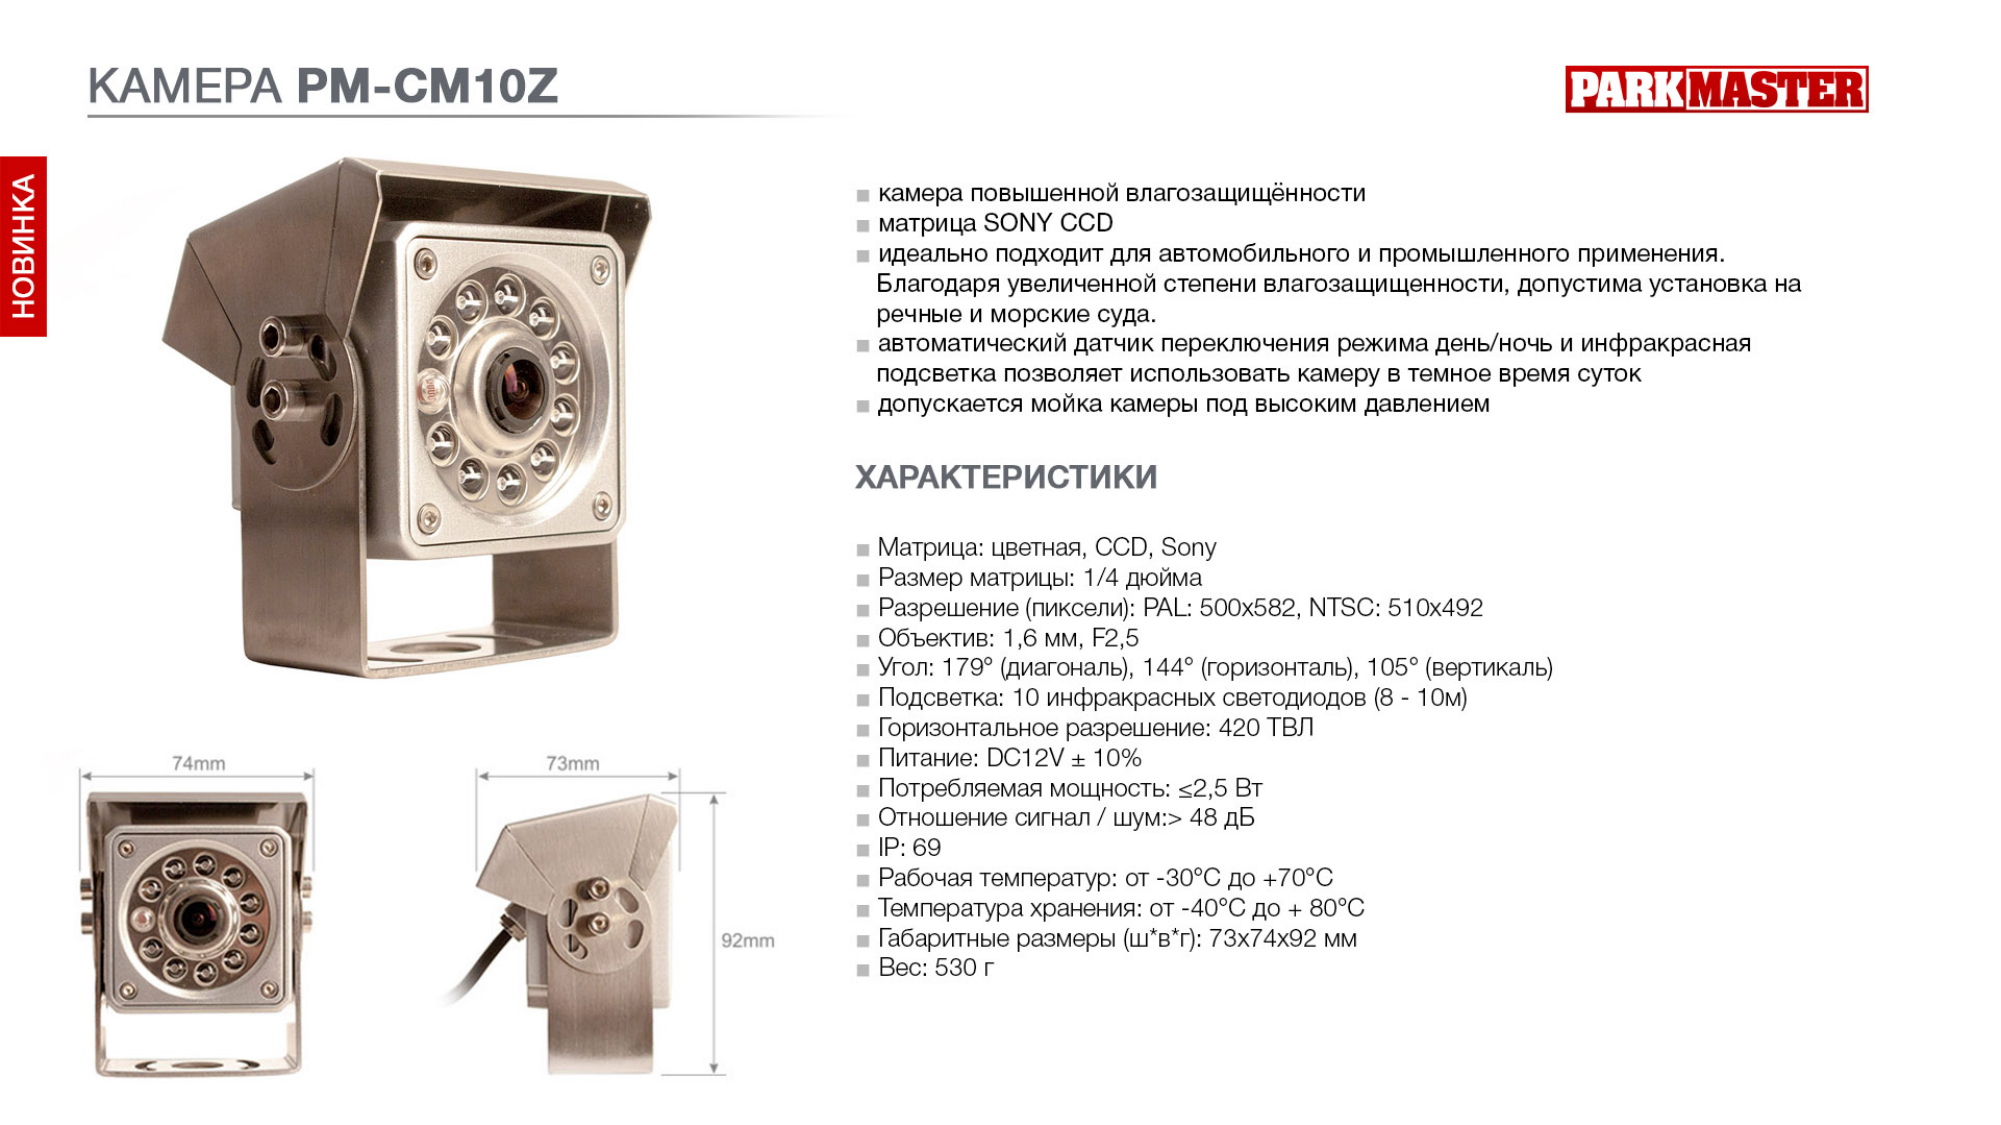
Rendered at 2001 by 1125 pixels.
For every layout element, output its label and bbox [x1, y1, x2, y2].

list [0, 0, 2000, 1125]
